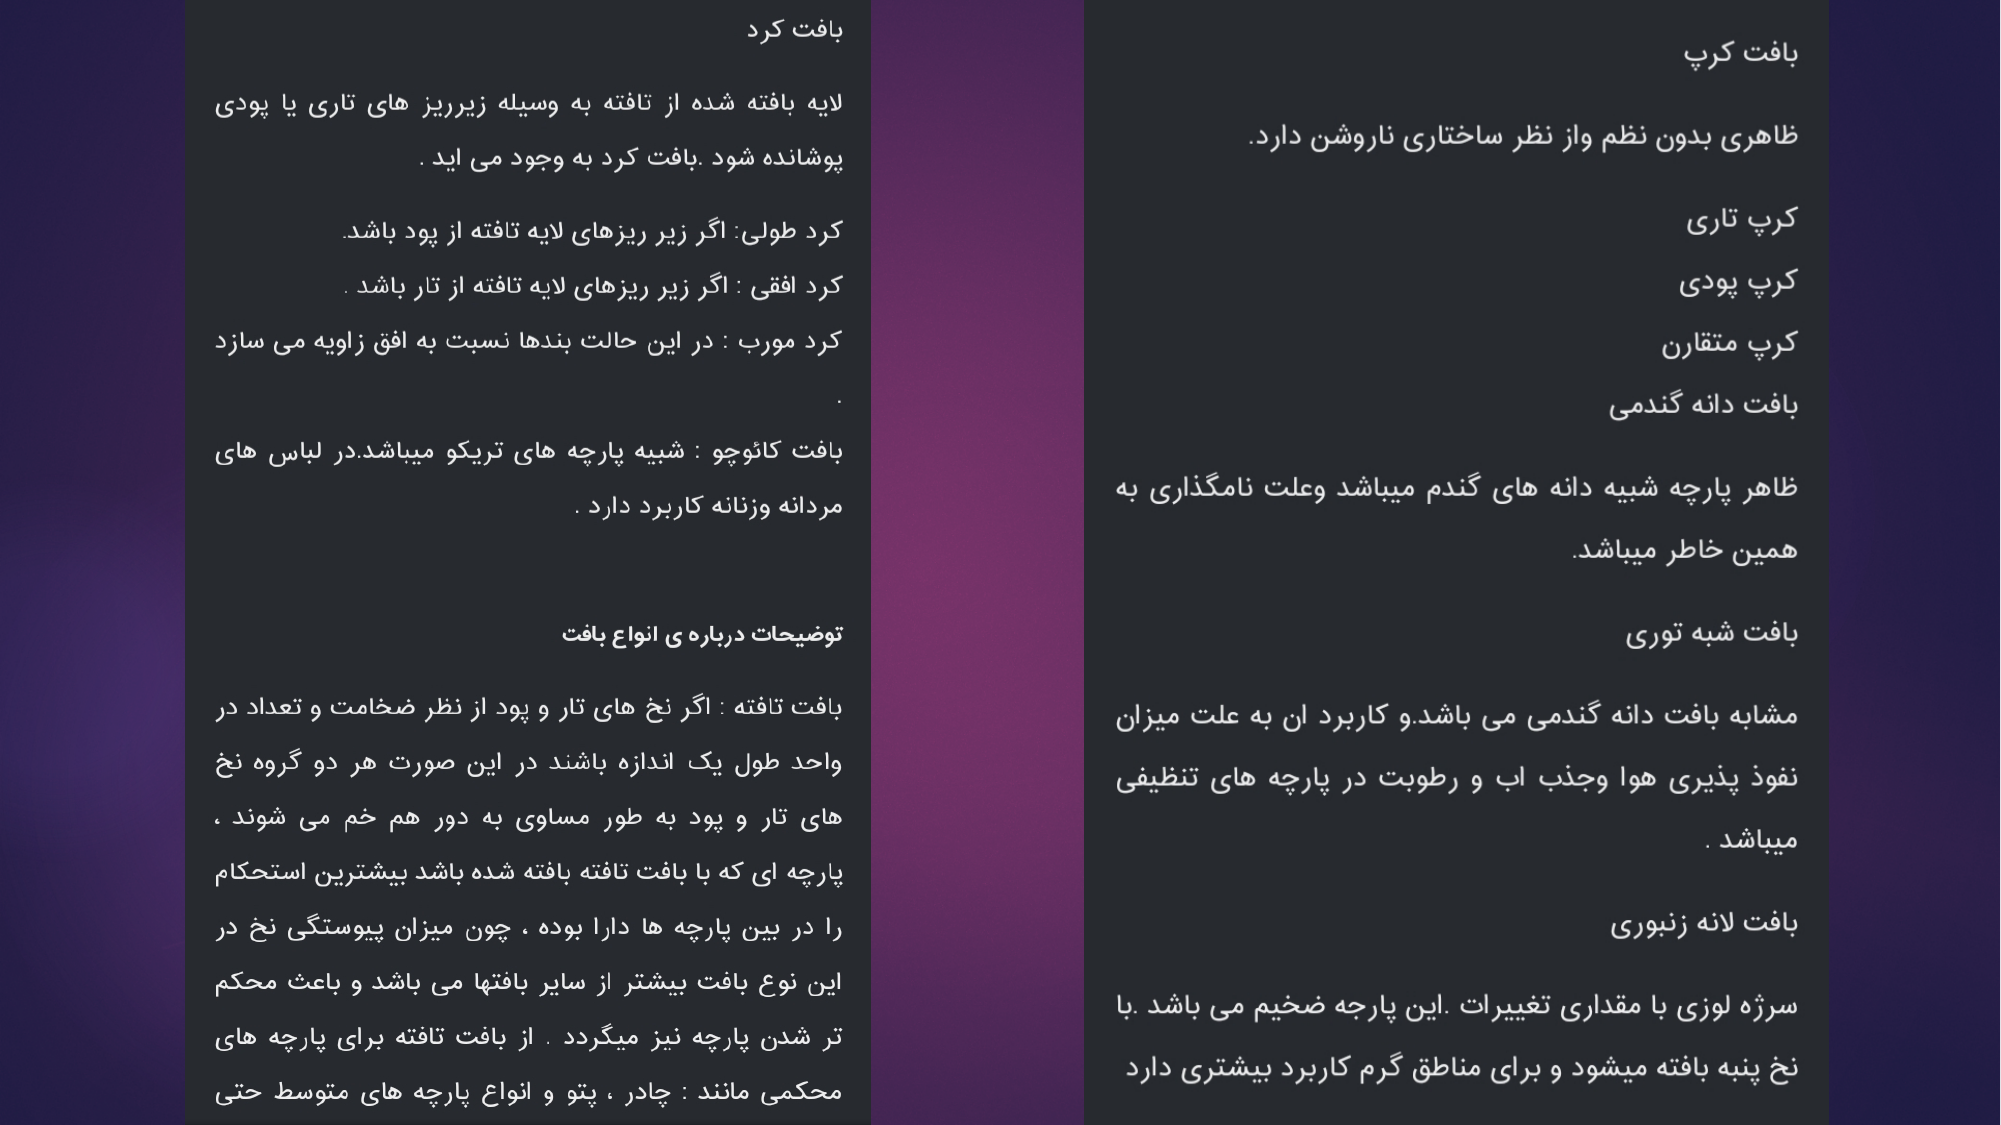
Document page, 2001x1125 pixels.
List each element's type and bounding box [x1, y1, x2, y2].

picture [1083, 0, 1829, 1125]
picture [0, 0, 871, 1125]
